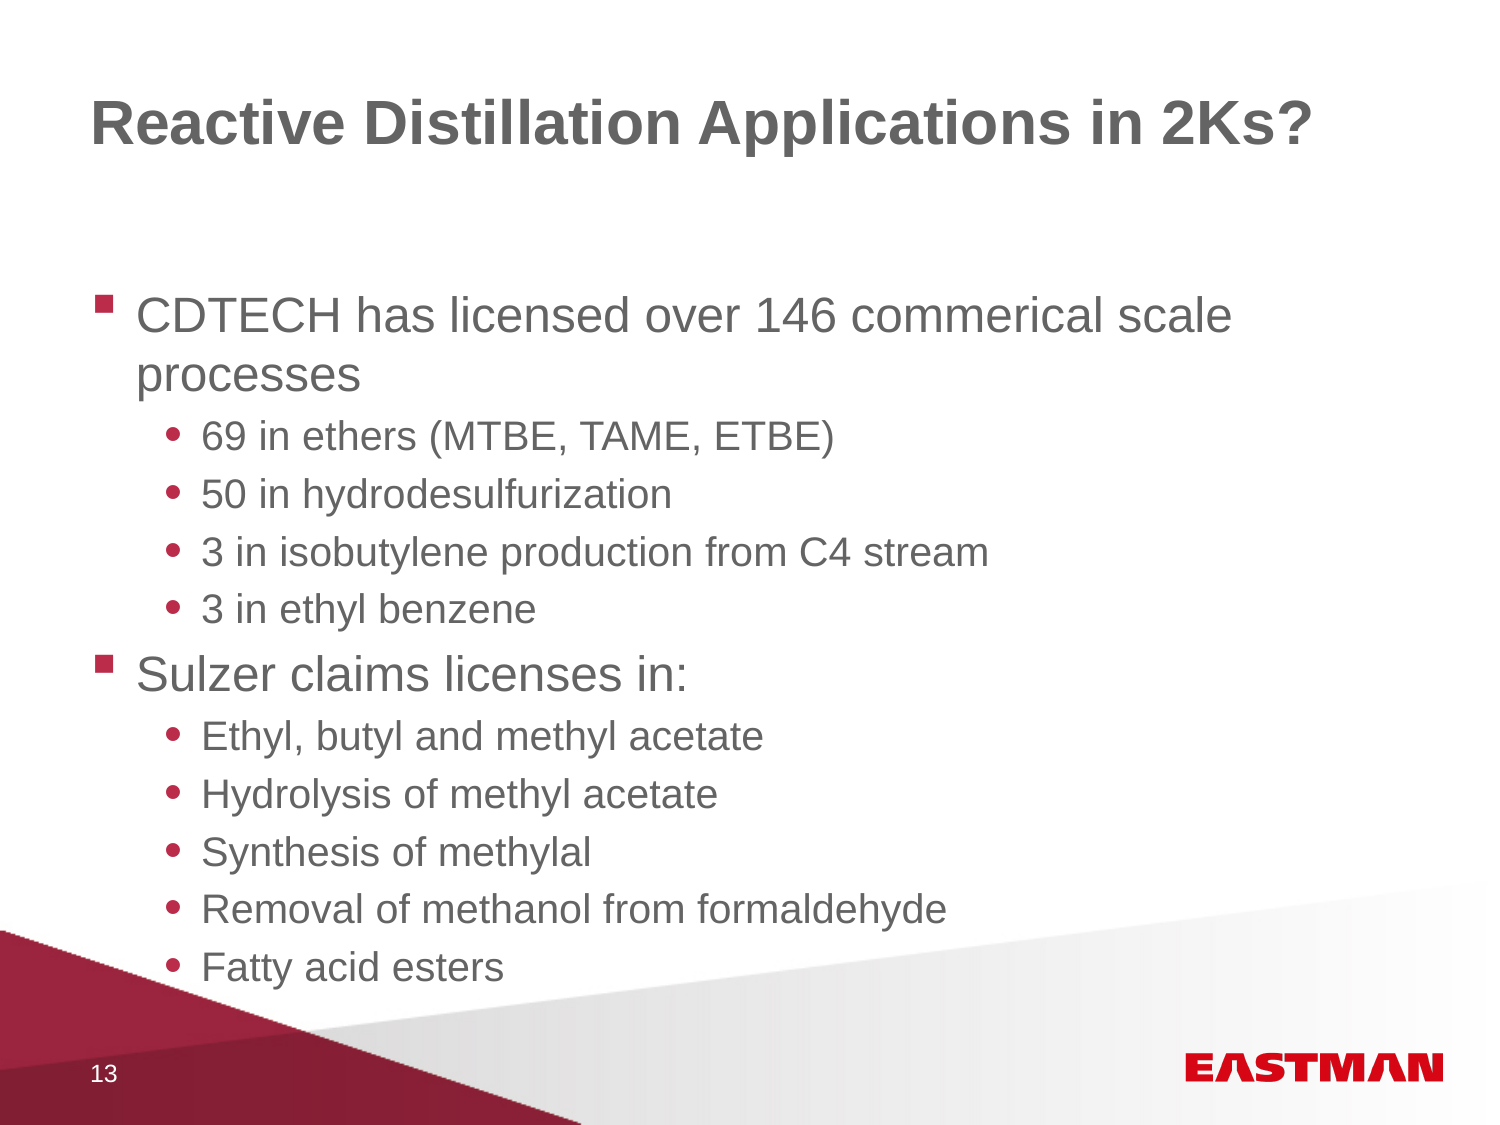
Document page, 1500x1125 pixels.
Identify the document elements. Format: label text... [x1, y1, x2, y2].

picture [0, 859, 1500, 1125]
title Reactive Distillation Applications in 2Ks? [75, 75, 1425, 225]
slide_number 13 [75, 1042, 150, 1103]
list CDTECH has licensed over 146 commerical scale processes 69 in ethers (MTBE, TAME, ETBE) 50 in hydrodesulfurization 3 in isobutylene production from C4 stream 3 in ethyl benzene Sulzer claims licenses in: Ethyl, butyl and methyl acetate Hydrolysis of methyl acetate Synthesis of methylal Removal of methanol from formaldehyde Fatty acid esters [75, 275, 1425, 1005]
